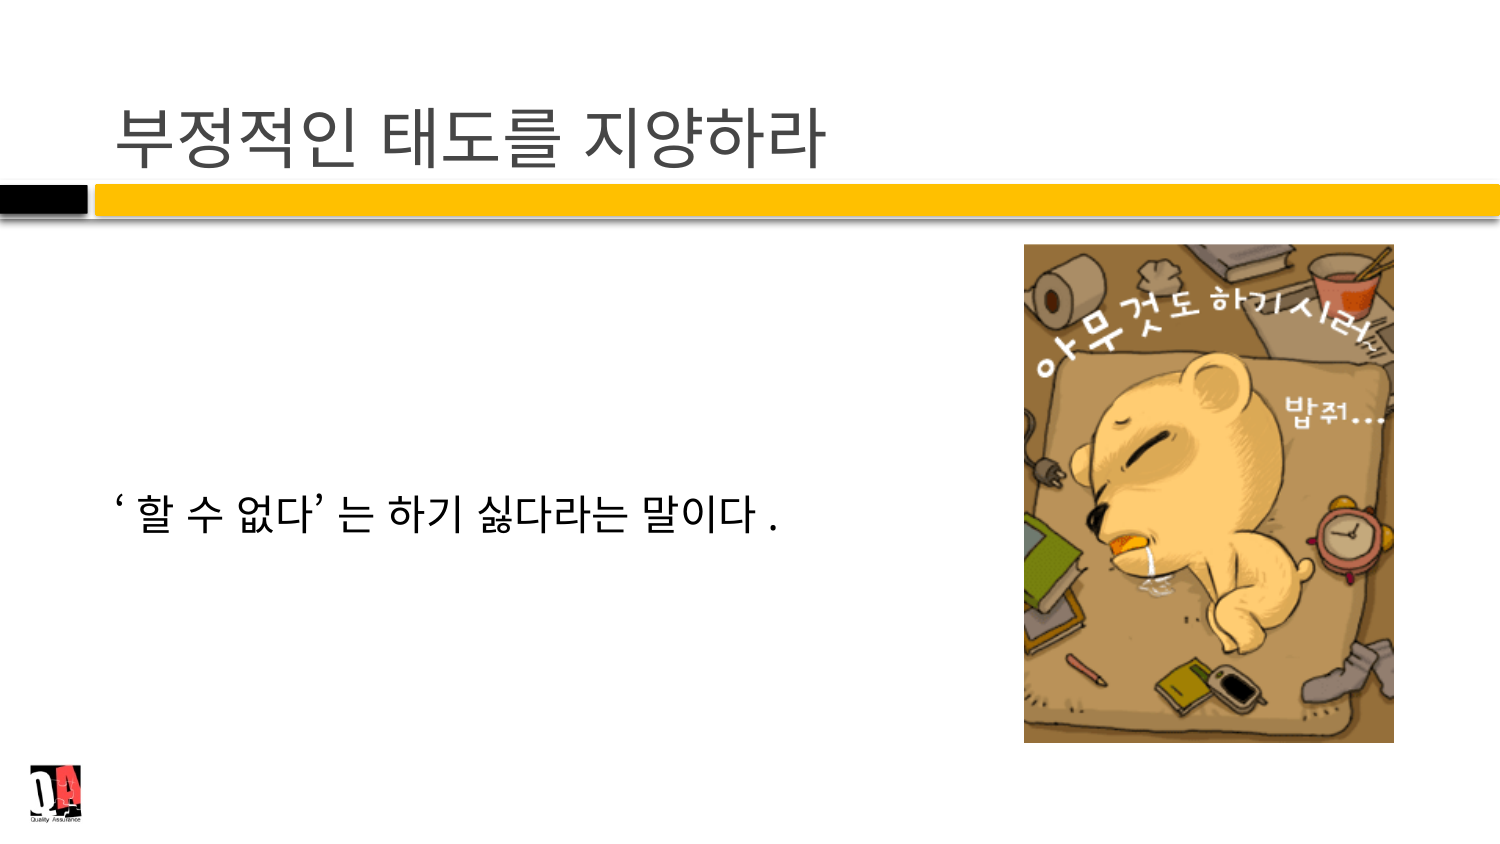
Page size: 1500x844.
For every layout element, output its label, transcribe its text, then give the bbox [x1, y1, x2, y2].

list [1024, 243, 1394, 743]
list ‘할 수 없다’ 는 하기 싫다라는 말이다. [99, 481, 963, 647]
title 부정적인 태도를 지양하라 [99, 19, 1438, 185]
picture [29, 764, 83, 824]
